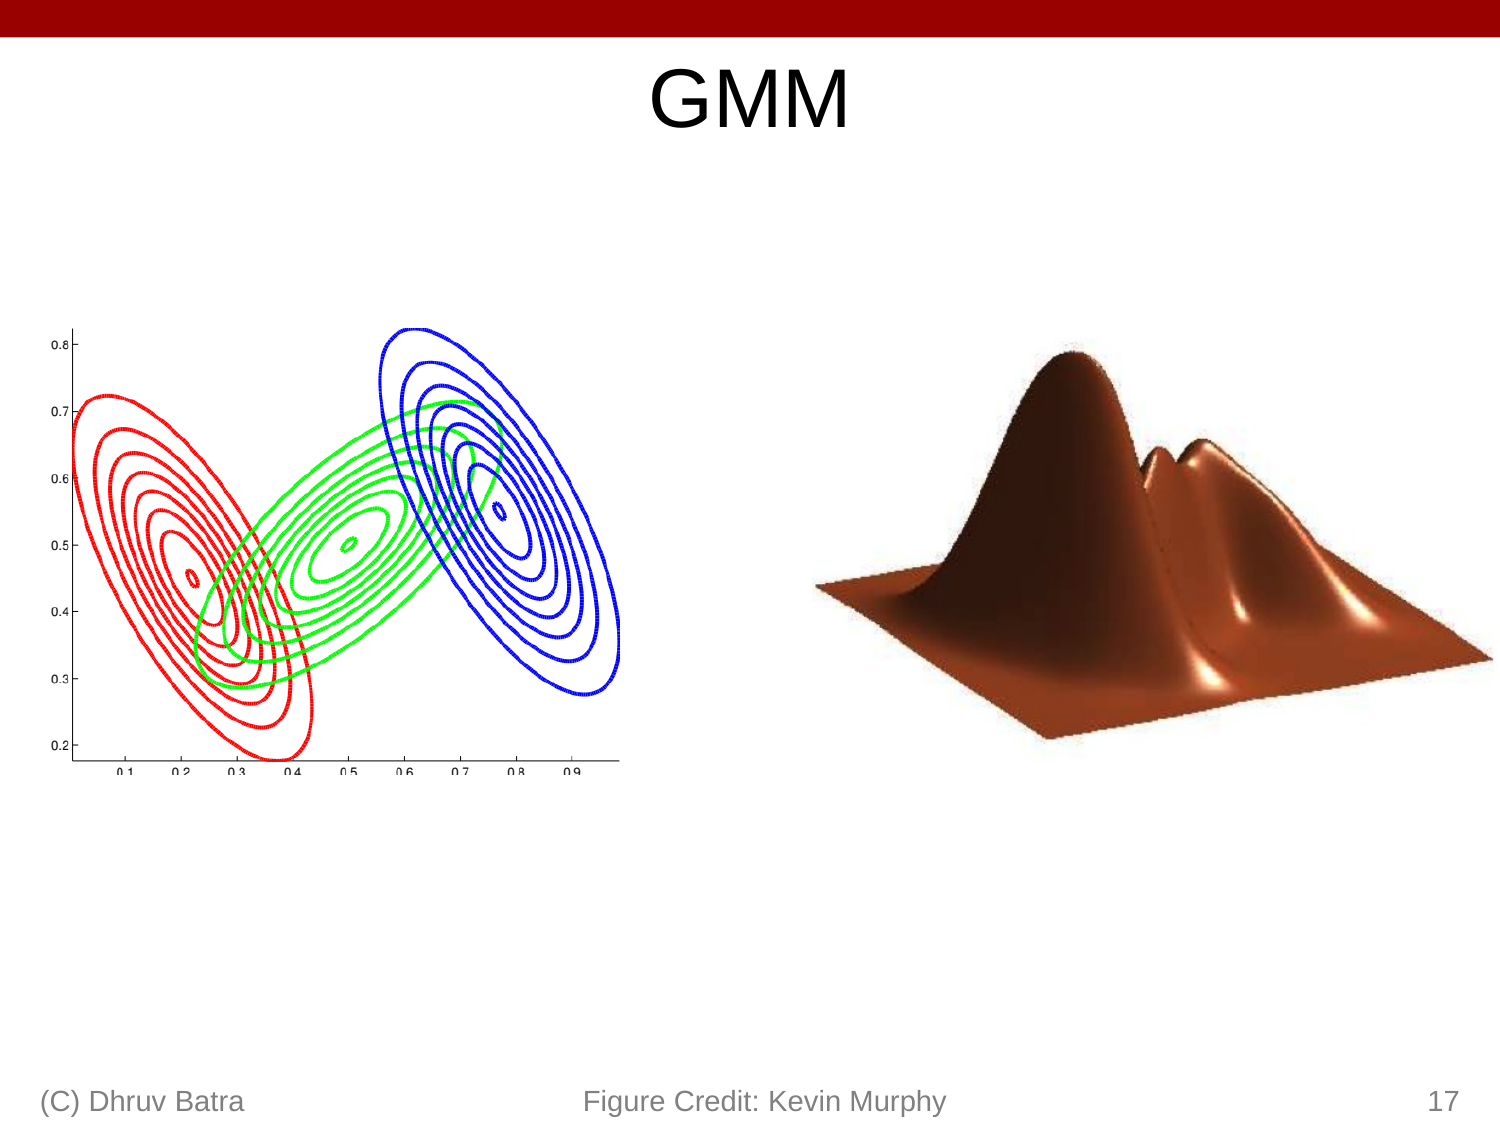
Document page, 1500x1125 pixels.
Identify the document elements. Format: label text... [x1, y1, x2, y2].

picture [49, 324, 623, 776]
slide_number 17 [1162, 1049, 1476, 1125]
text_box Figure Credit: Kevin Murphy [524, 1049, 963, 1125]
picture [812, 337, 1498, 788]
title GMM [112, 37, 1388, 151]
footer (C) Dhruv Batra [24, 1049, 501, 1125]
